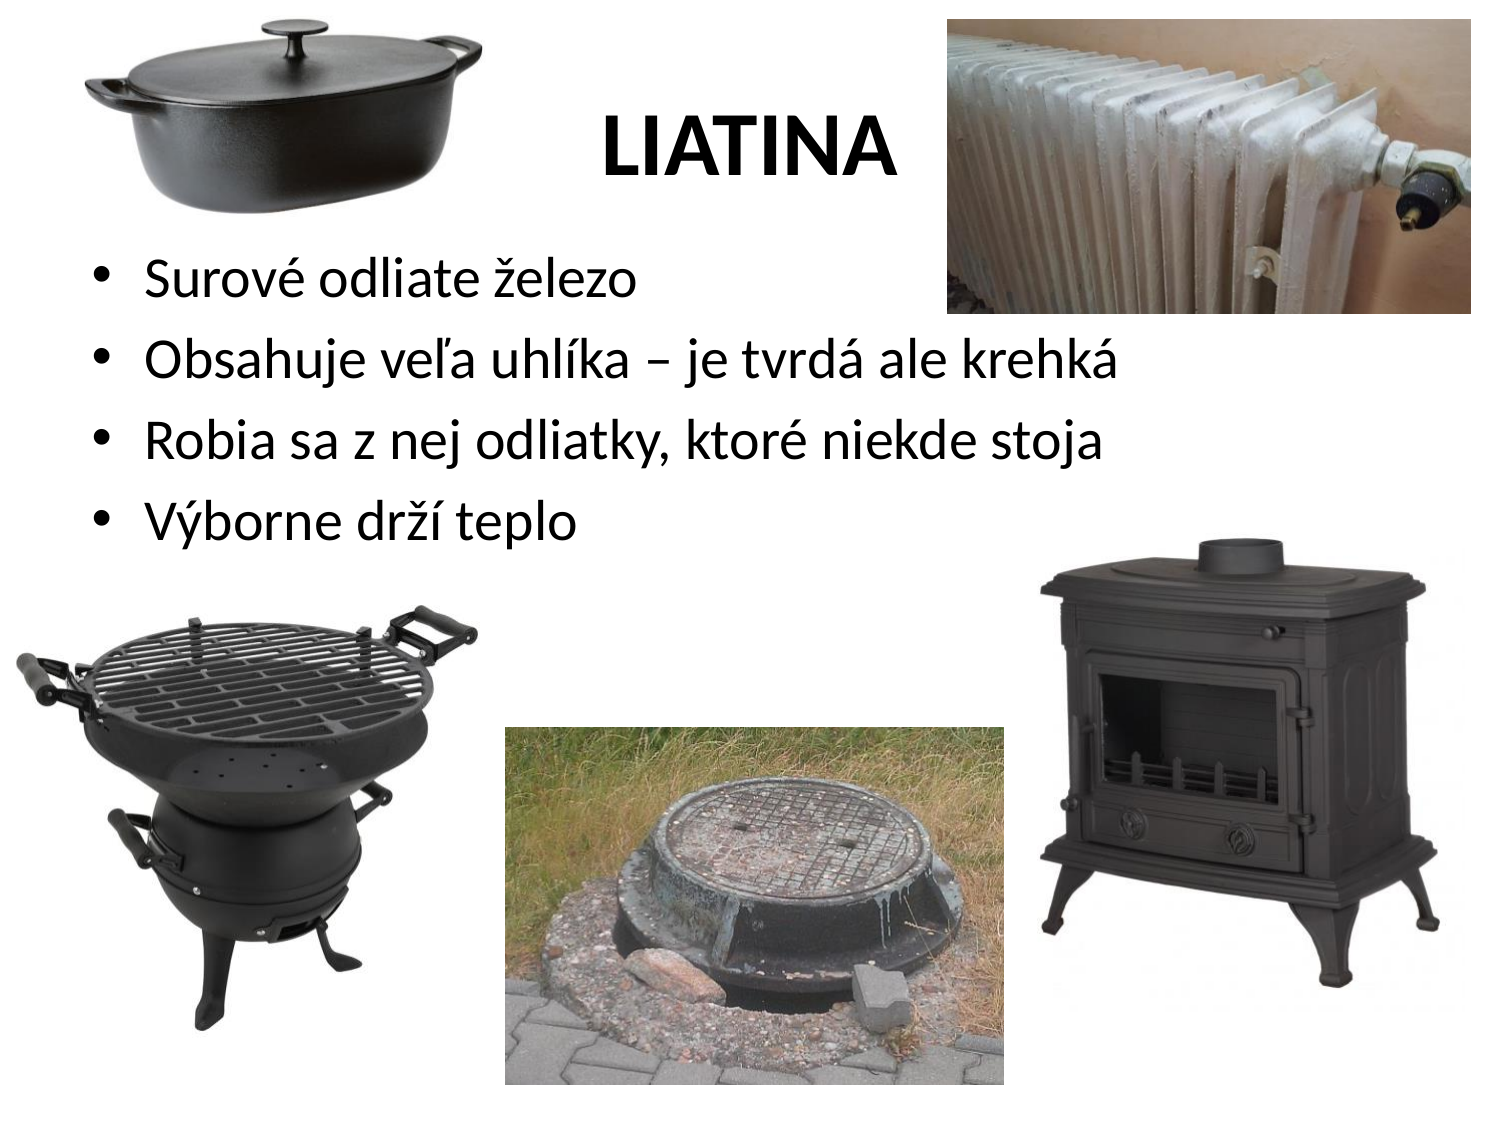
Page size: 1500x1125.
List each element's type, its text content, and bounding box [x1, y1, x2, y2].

picture [1021, 524, 1465, 1012]
list Surové odliate železo Obsahuje veľa uhlíka – je tvrdá ale krehká Robia sa z nej odliatky, ktoré niekde stoja Výborne drží teplo [76, 231, 1427, 563]
picture [505, 727, 1004, 1085]
title LIATINA [495, 45, 941, 231]
picture [76, 0, 491, 239]
picture [0, 589, 495, 1048]
picture [946, 18, 1471, 314]
